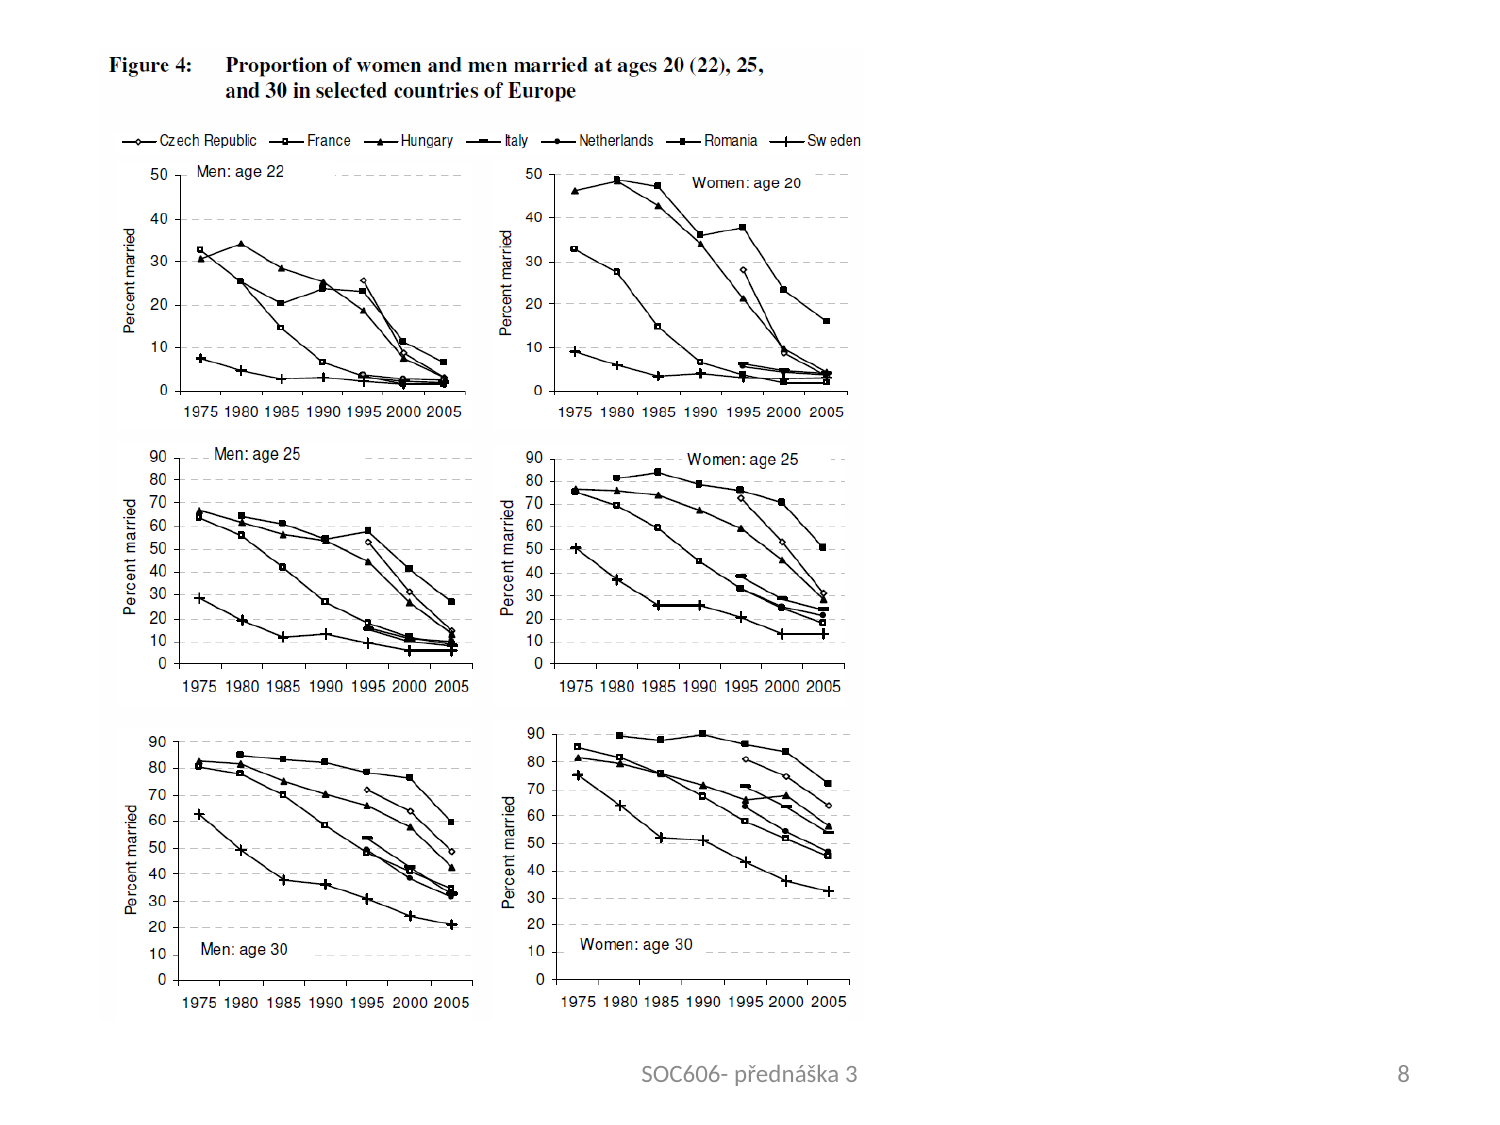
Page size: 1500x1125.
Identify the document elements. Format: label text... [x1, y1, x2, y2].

slide_number 8 [1074, 1042, 1425, 1103]
picture [99, 49, 865, 1021]
footer SOC606- přednáška 3 [512, 1042, 988, 1103]
